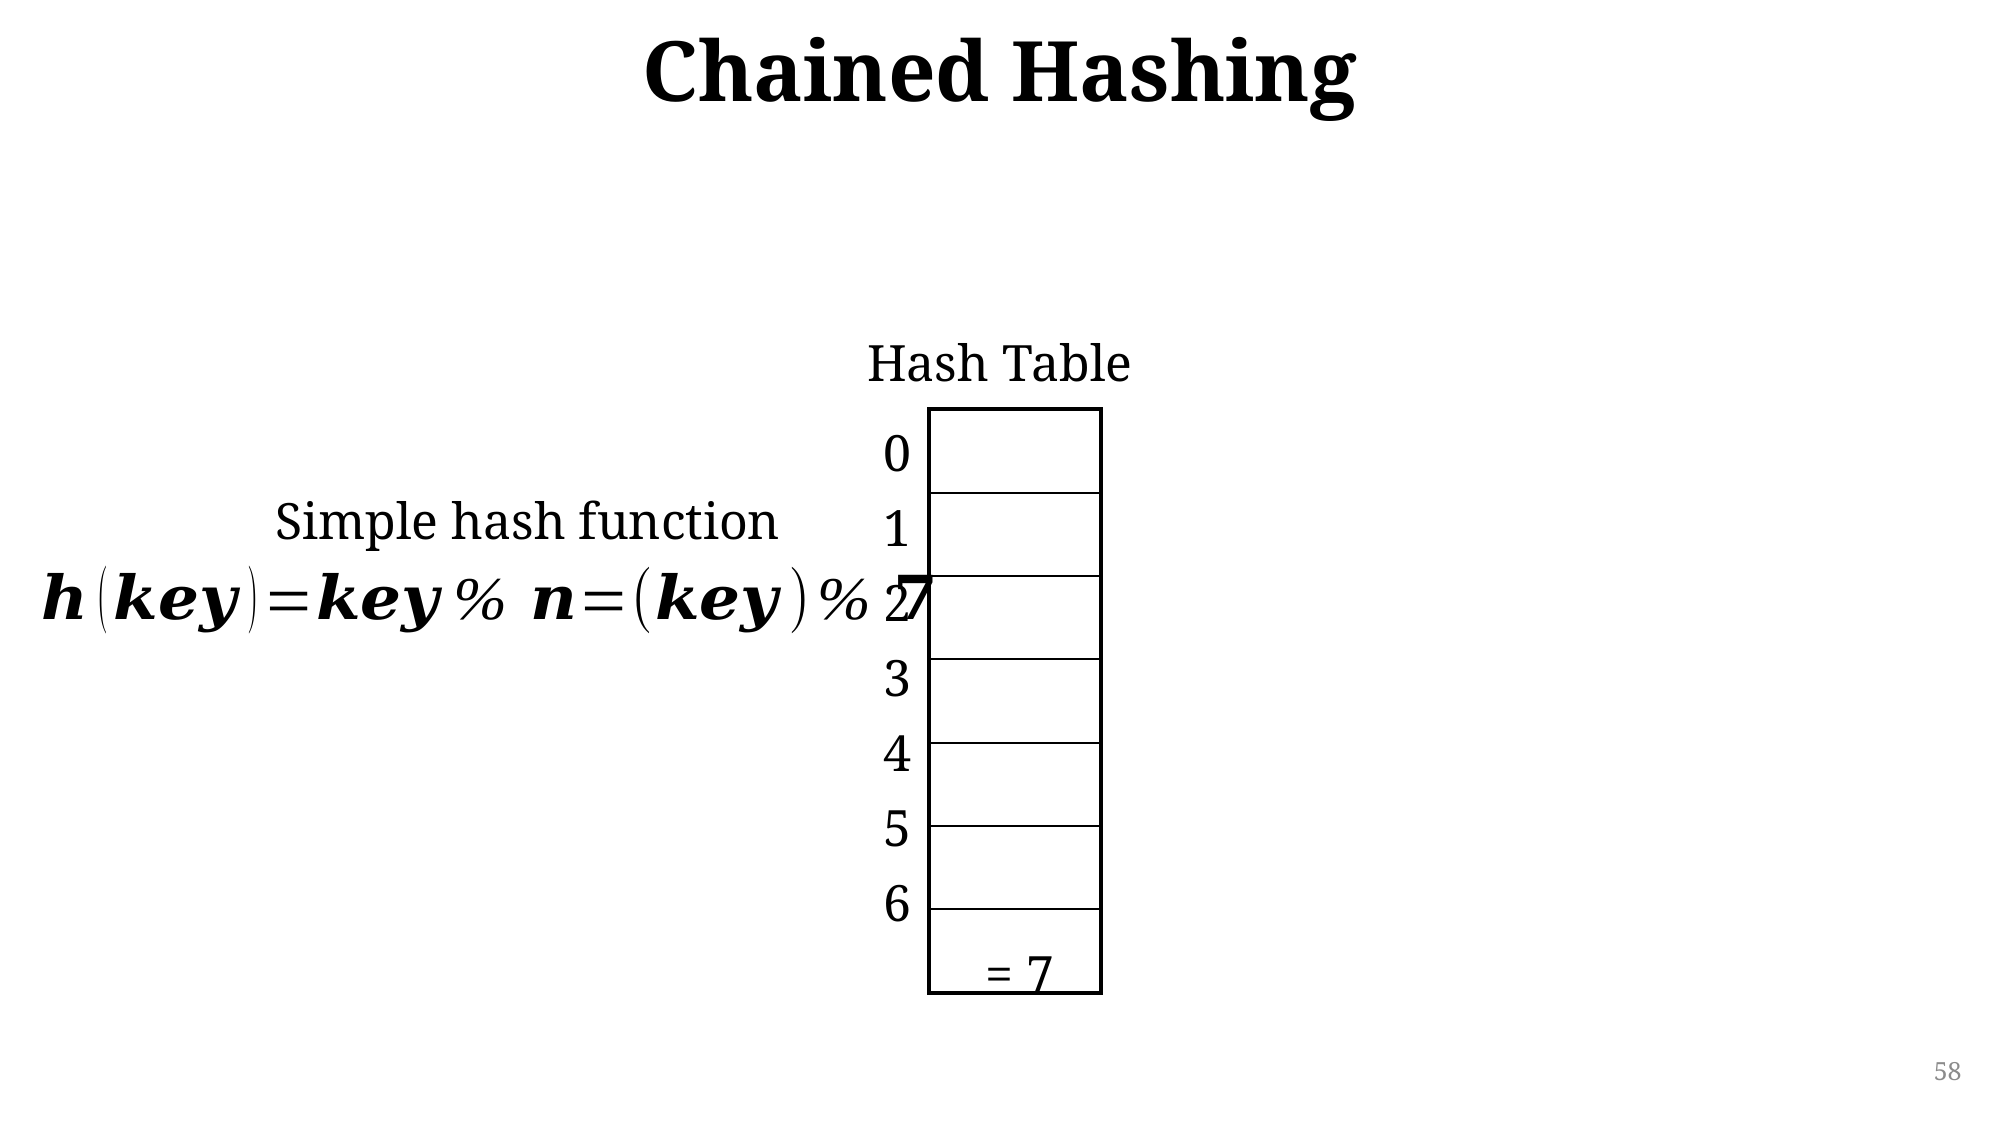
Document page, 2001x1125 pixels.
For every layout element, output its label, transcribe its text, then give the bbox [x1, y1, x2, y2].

table_cell 1 [869, 485, 927, 560]
table_cell [931, 660, 1099, 742]
title Chained Hashing [137, 0, 1863, 149]
table_header 0 [869, 410, 927, 485]
table_cell [931, 744, 1099, 825]
table_cell 5 [869, 786, 927, 861]
table_cell [931, 494, 1099, 575]
text_box Hash Table [852, 324, 1148, 399]
table_cell 4 [869, 711, 927, 786]
table_cell 3 [869, 635, 927, 711]
table_cell [931, 827, 1099, 908]
table_cell 2 [869, 560, 927, 635]
table_cell [931, 910, 1099, 991]
slide_number 58 [1526, 1042, 1977, 1103]
table_cell [931, 577, 1099, 658]
table_cell 6 [869, 861, 927, 936]
text_box Simple hash function [260, 481, 796, 557]
table_header [931, 411, 1099, 492]
